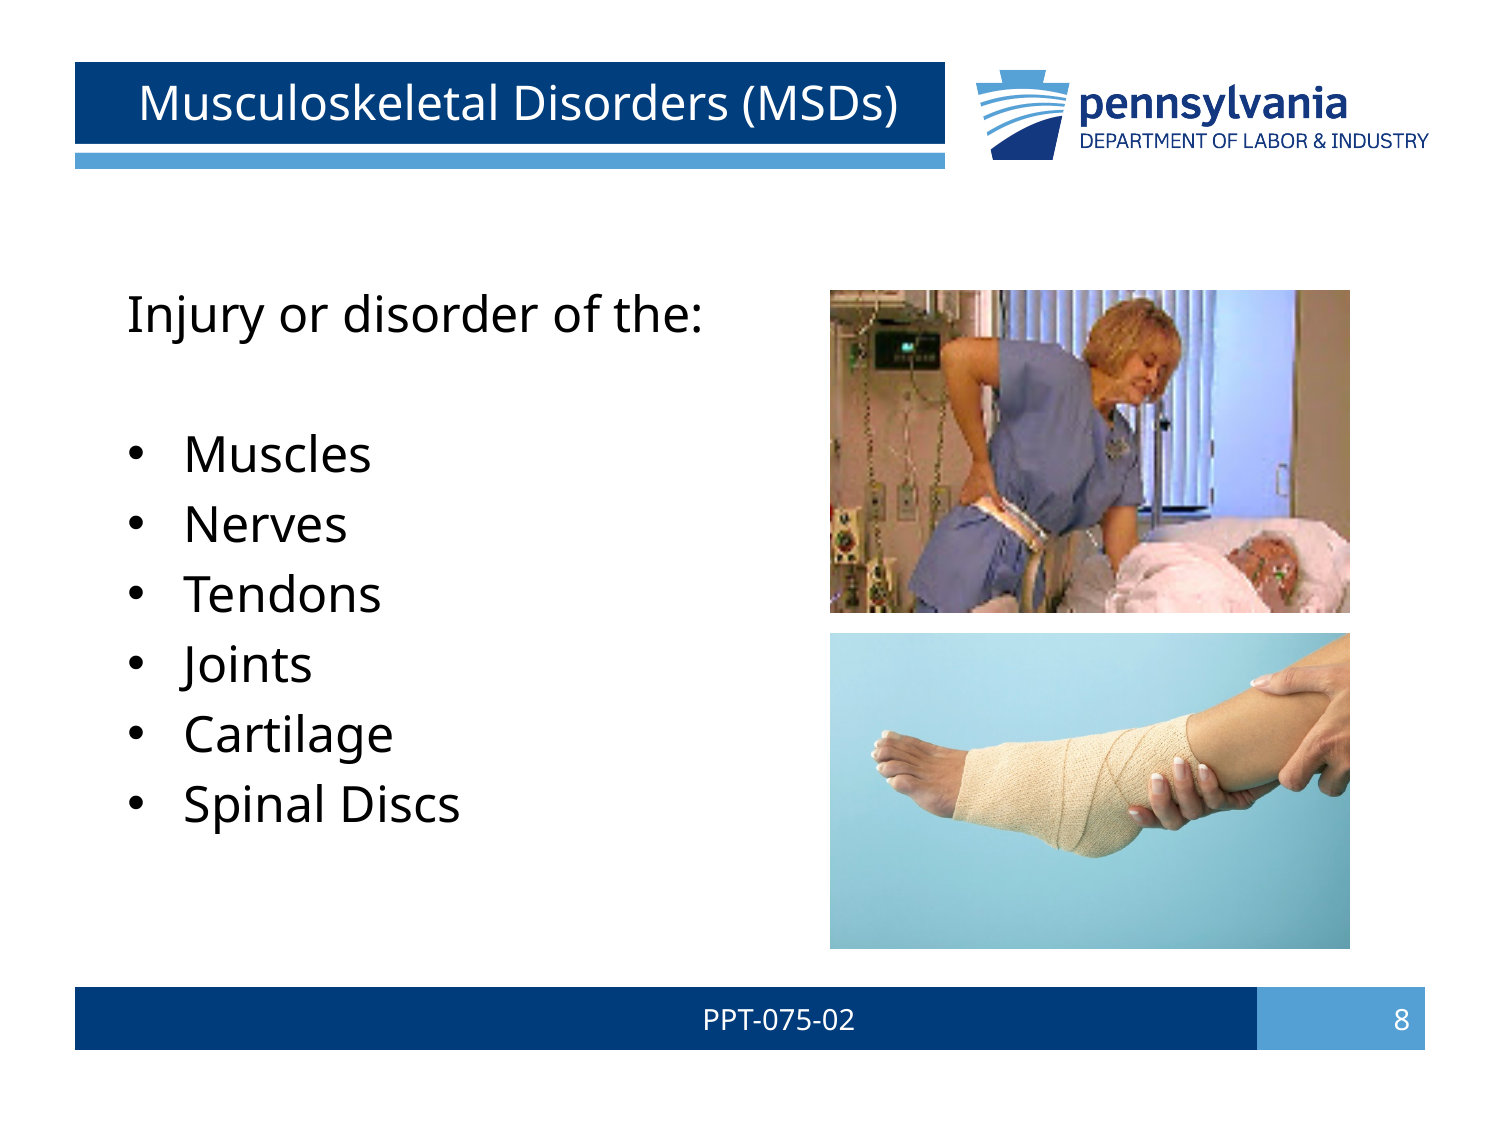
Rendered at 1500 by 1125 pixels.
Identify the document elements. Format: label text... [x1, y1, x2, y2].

picture [830, 290, 1351, 613]
picture [74, 62, 1430, 170]
picture [830, 632, 1351, 950]
picture [74, 987, 1426, 1051]
text_box Injury or disorder of the: Muscles Nerves Tendons Joints Cartilage Spinal Discs [112, 274, 1463, 875]
